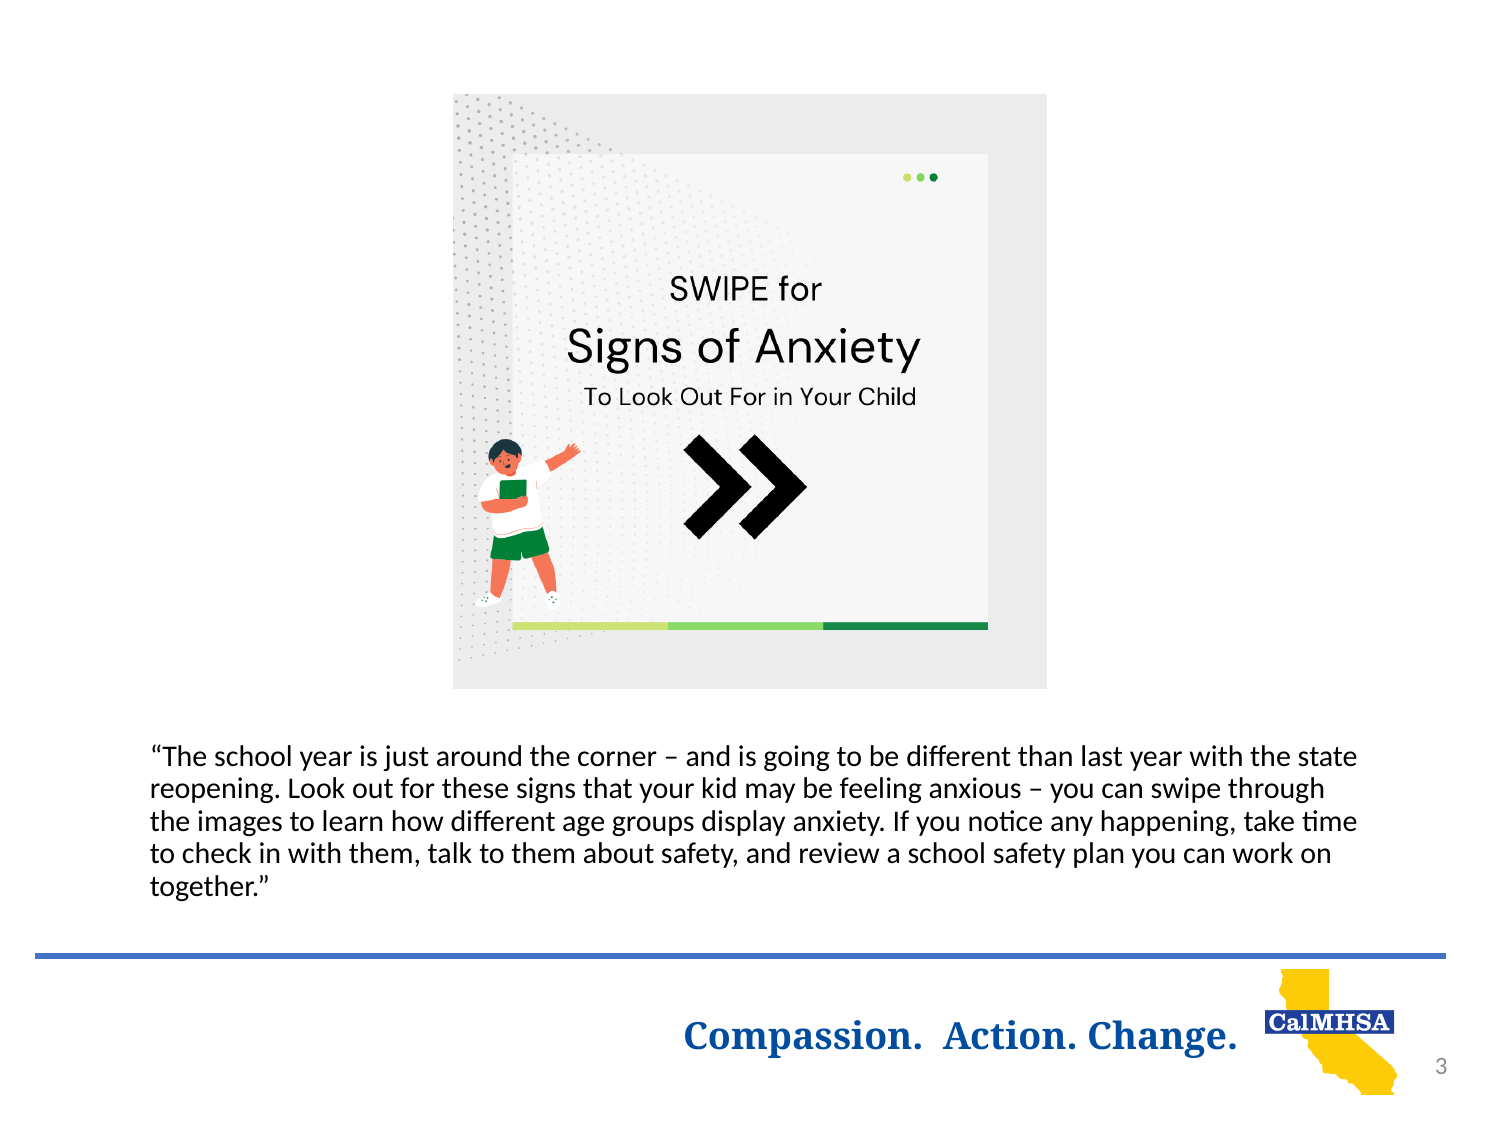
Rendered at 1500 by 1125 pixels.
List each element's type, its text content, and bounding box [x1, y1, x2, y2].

picture [1265, 969, 1397, 1095]
list “The school year is just around the corner – and is going to be different than last year with the state reopening. Look out for these signs that your kid may be feeling anxious – you can swipe through the images to learn how different age groups display anxiety. If you notice any happening, take time to check in with them, talk to them about safety, and review a school safety plan you can work on together.” [134, 733, 1389, 911]
picture [453, 94, 1047, 689]
